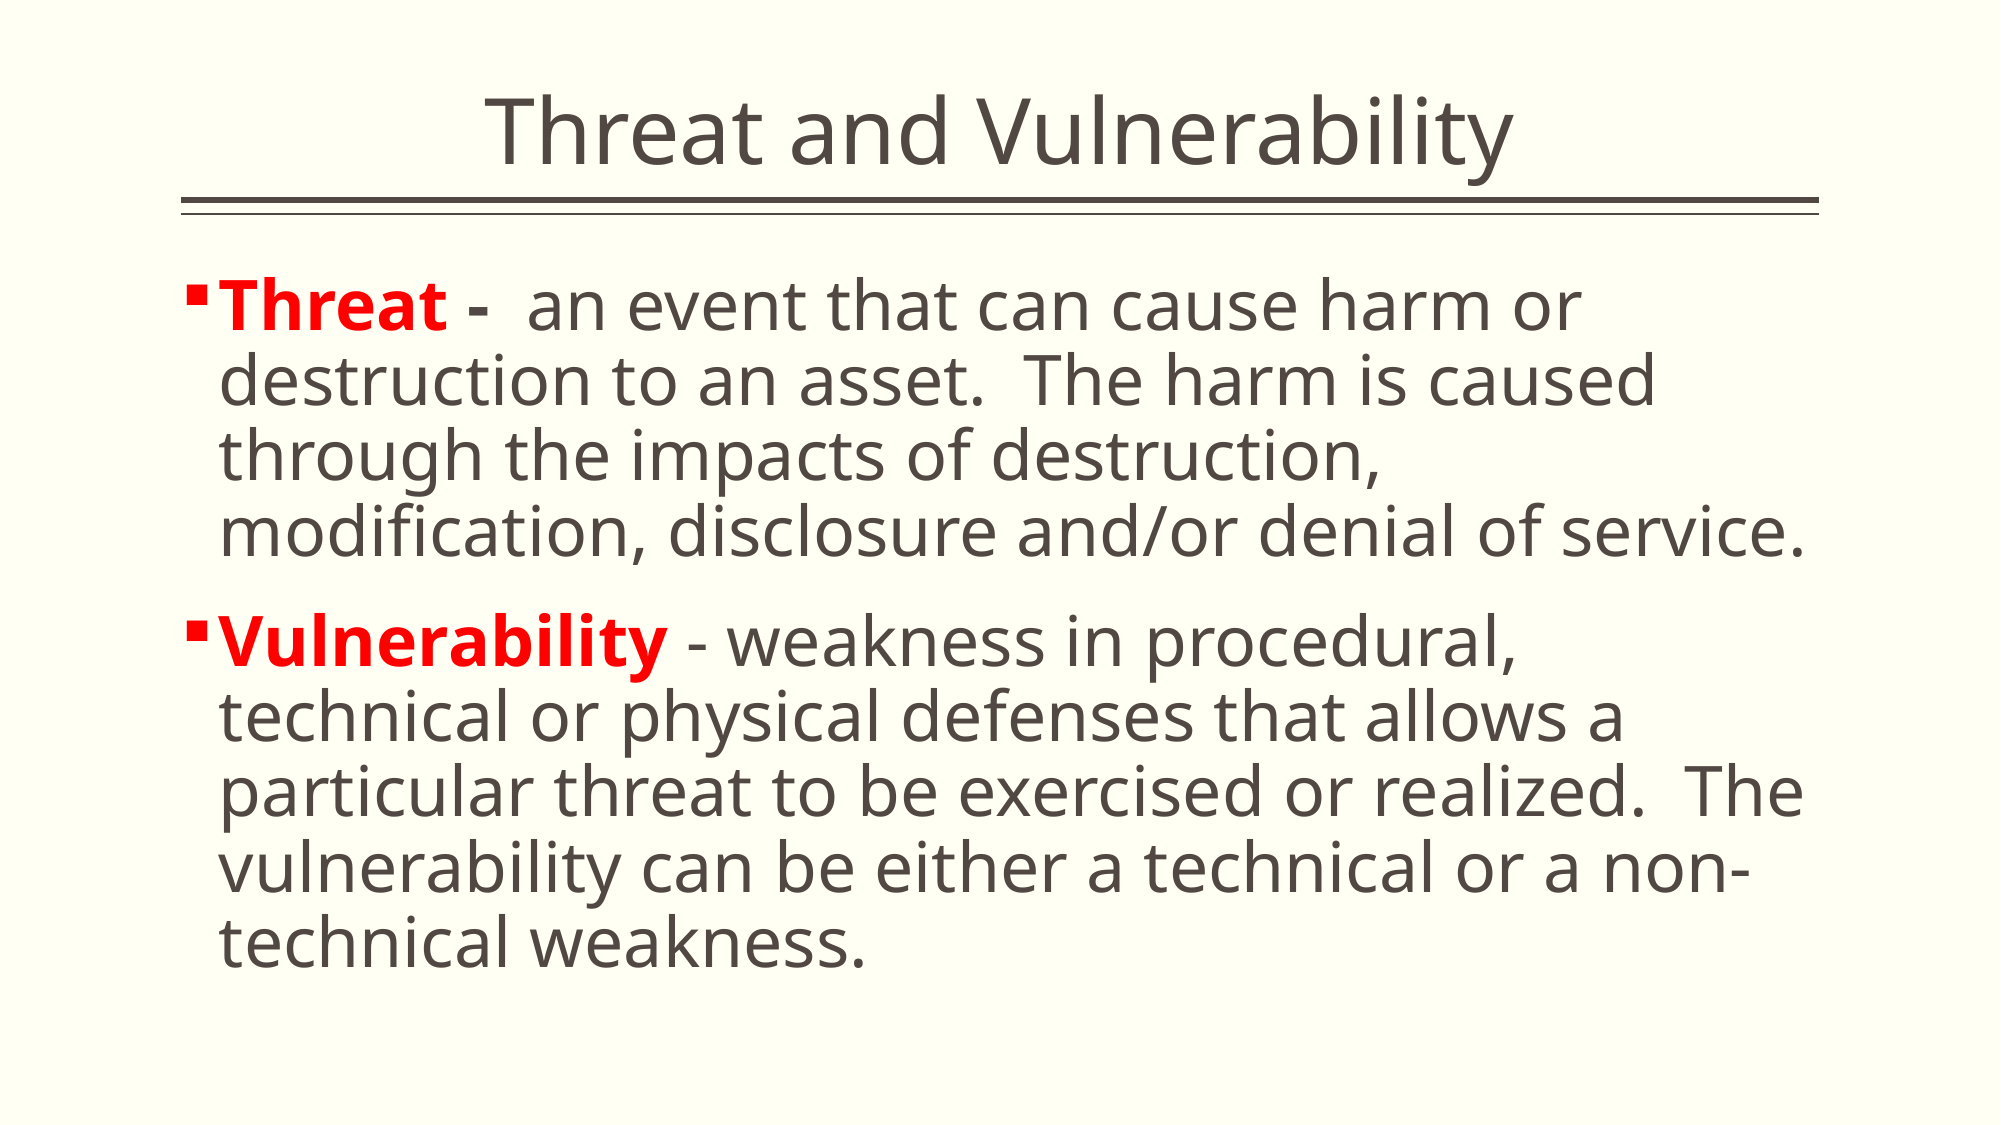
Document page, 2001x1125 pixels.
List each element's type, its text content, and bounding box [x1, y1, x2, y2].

list Threat - an event that can cause harm or destruction to an asset. The harm is caused through the impacts of destruction, modification, disclosure and/or denial of service. Vulnerability - weakness in procedural, technical or physical defenses that allows a particular threat to be exercised or realized. The vulnerability can be either a technical or a non-technical weakness. [181, 262, 1819, 1013]
title Threat and Vulnerability [181, 12, 1819, 193]
